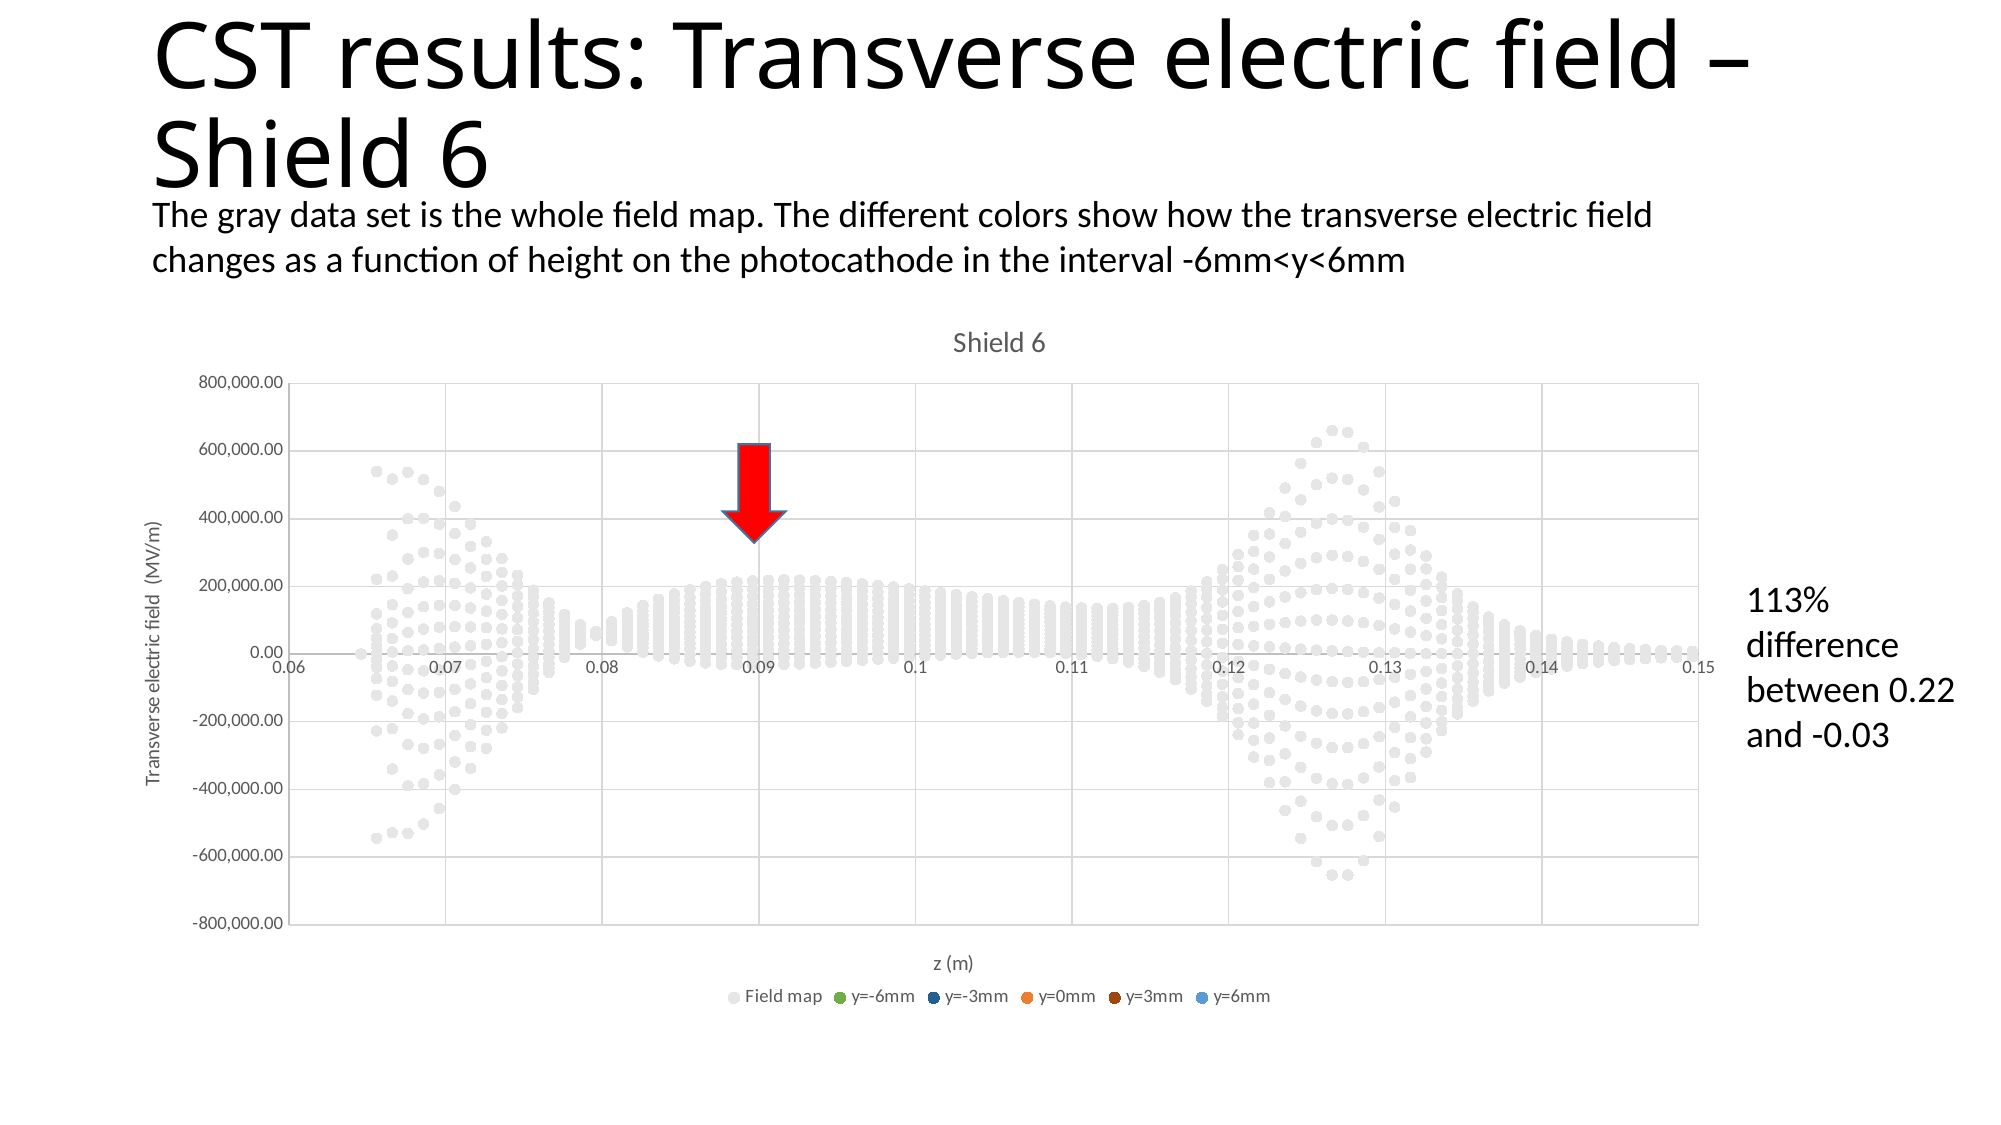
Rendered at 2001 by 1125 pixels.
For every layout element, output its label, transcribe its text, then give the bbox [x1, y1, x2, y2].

text_box 113% difference between 0.22 and -0.03 [1863, 567, 2000, 762]
chart [137, 299, 1863, 1014]
text_box The gray data set is the whole field map. The different colors show how the transverse electric field changes as a function of height on the photocathode in the interval -6mm<y<6mm [137, 182, 1709, 288]
title CST results: Transverse electric field – Shield 6 [137, 0, 1863, 218]
